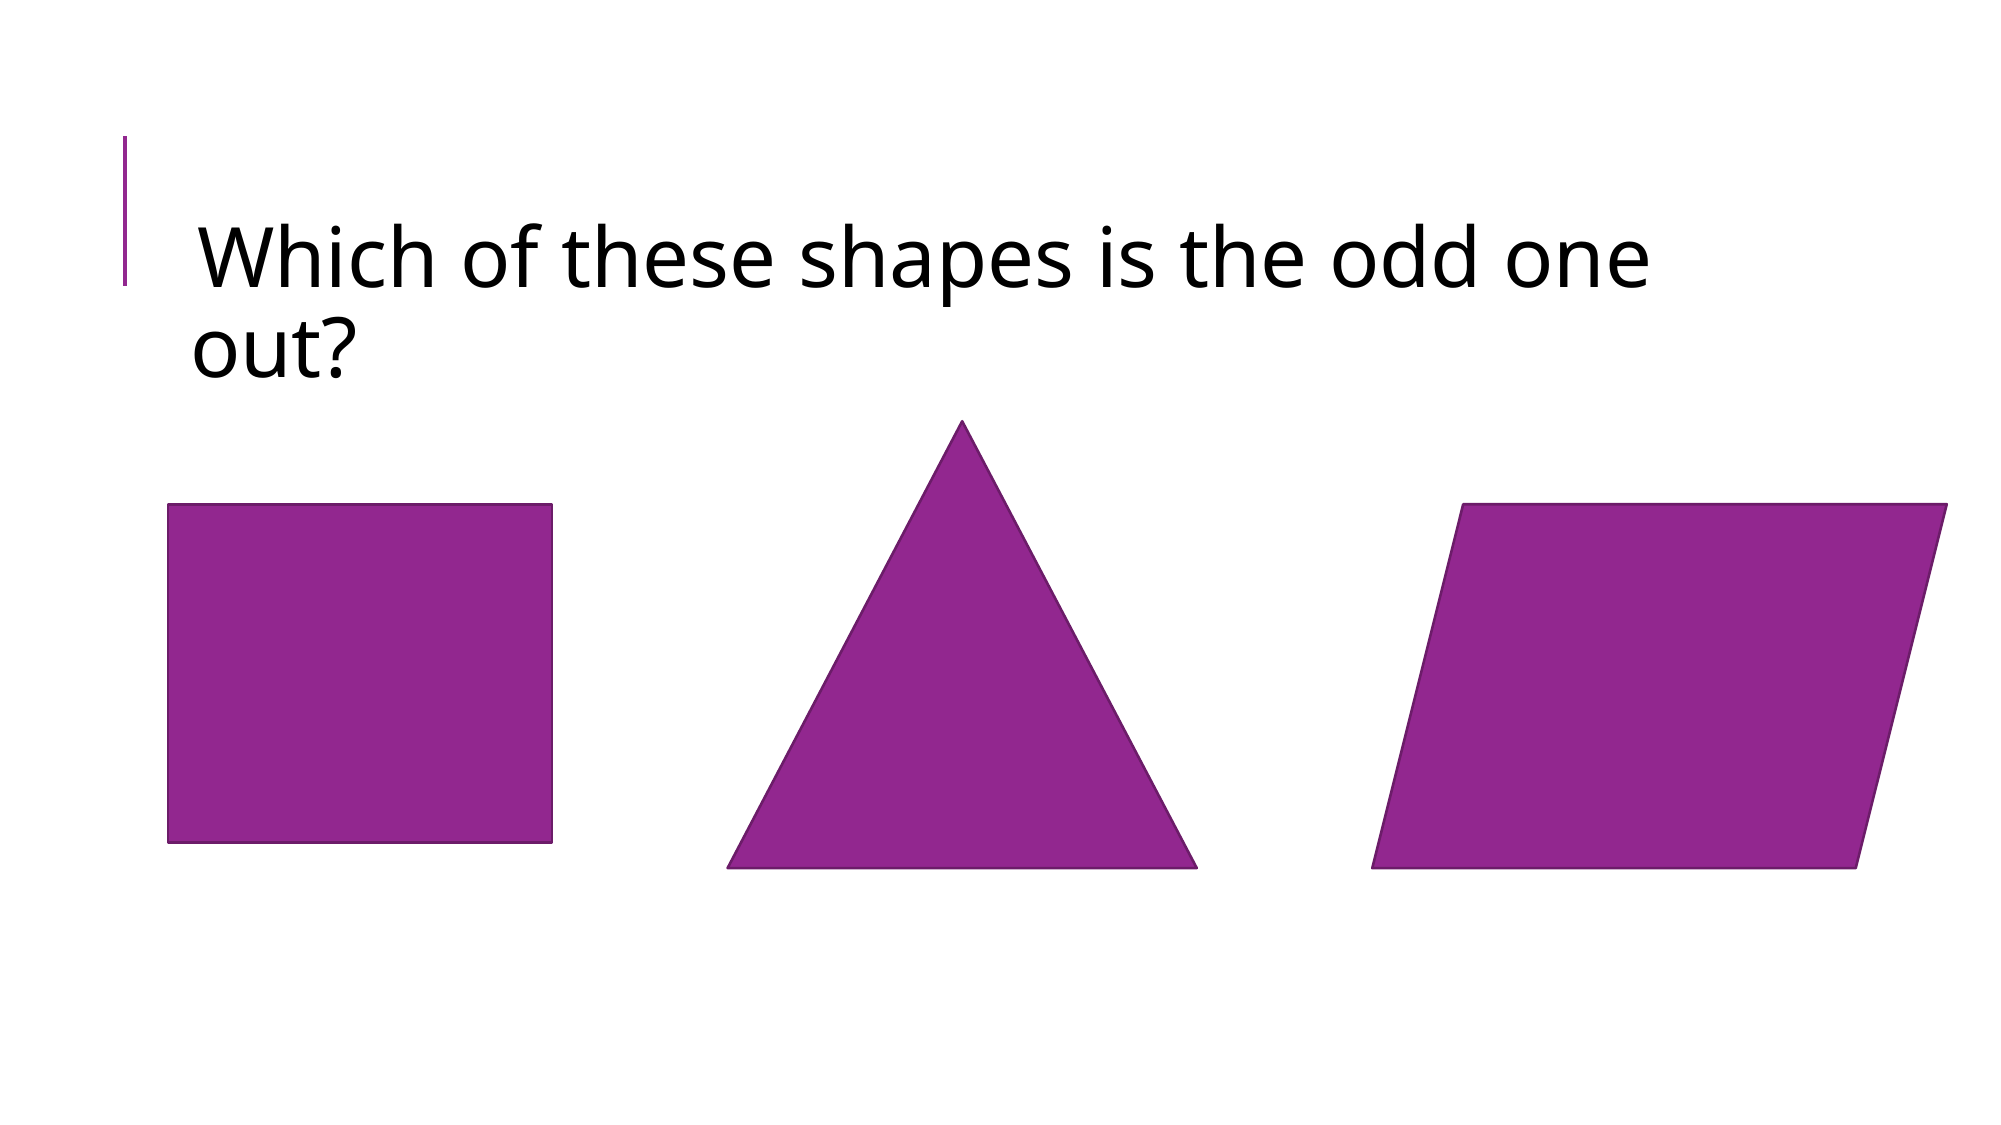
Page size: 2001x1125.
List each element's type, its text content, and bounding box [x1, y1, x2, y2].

text_box [1371, 502, 1949, 870]
text_box [167, 503, 553, 844]
list Which of these shapes is the odd one out? [168, 208, 1763, 1035]
text_box [726, 419, 1198, 870]
